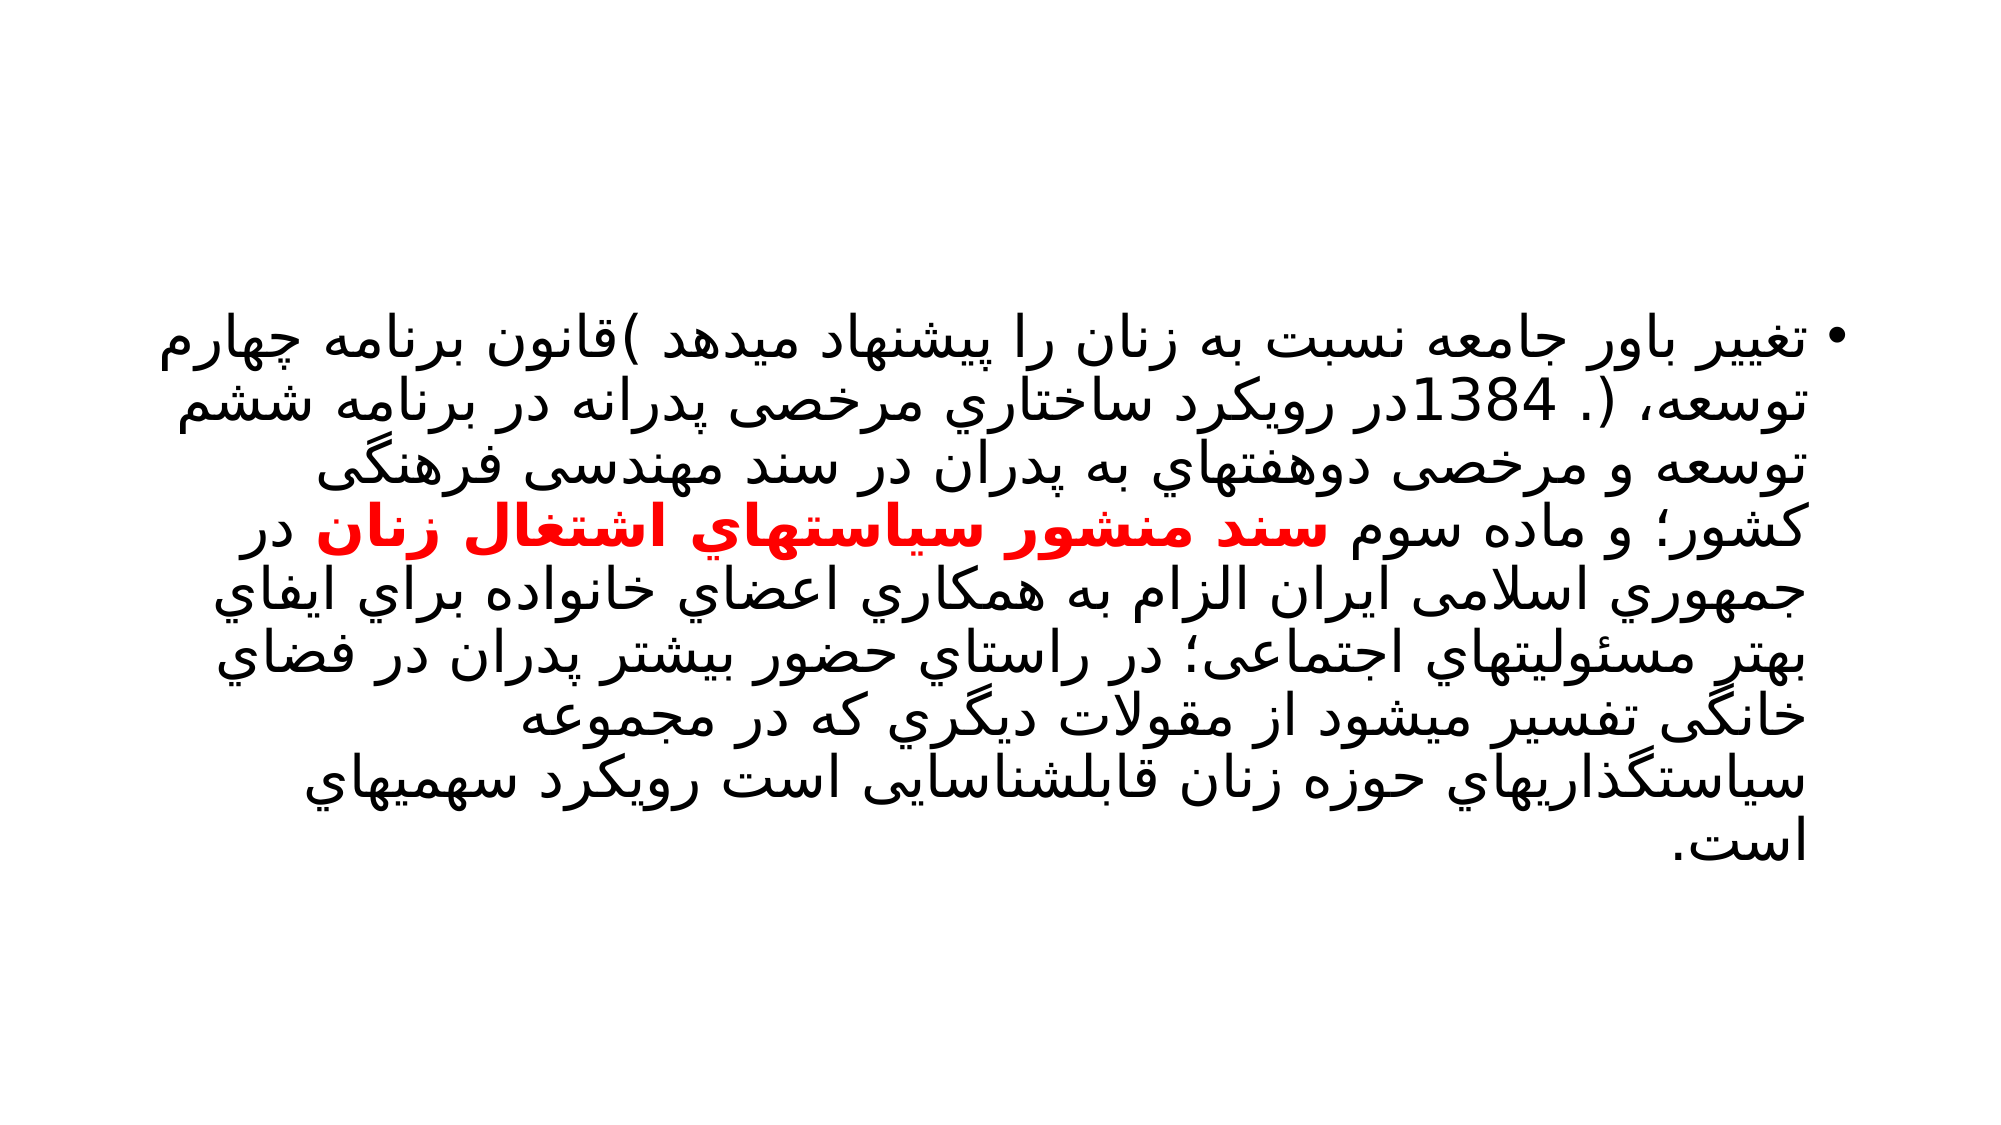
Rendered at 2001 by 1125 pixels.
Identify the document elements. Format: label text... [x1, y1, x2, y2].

list تغییر باور جامعه نسبت به زنان را پیشنهاد میدهد )قانون برنامه چهارم توسعه، (. 1384در رویکرد ساختاري مرخصی پدرانه در برنامه ششم توسعه و مرخصی دوهفتهاي به پدران در سند مهندسی فرهنگی کشور؛ و ماده سوم سند منشور سیاستهاي اشتغال زنان در جمهوري اسلامی ایران الزام به همکاري اعضاي خانواده براي ایفاي بهتر مسئولیتهاي اجتماعی؛ در راستاي حضور بیشتر پدران در فضاي خانگی تفسیر میشود از مقولات دیگري که در مجموعه سیاستگذاريهاي حوزه زنان قابلشناسایی است رویکرد سهمیهاي است. [137, 299, 1863, 1014]
